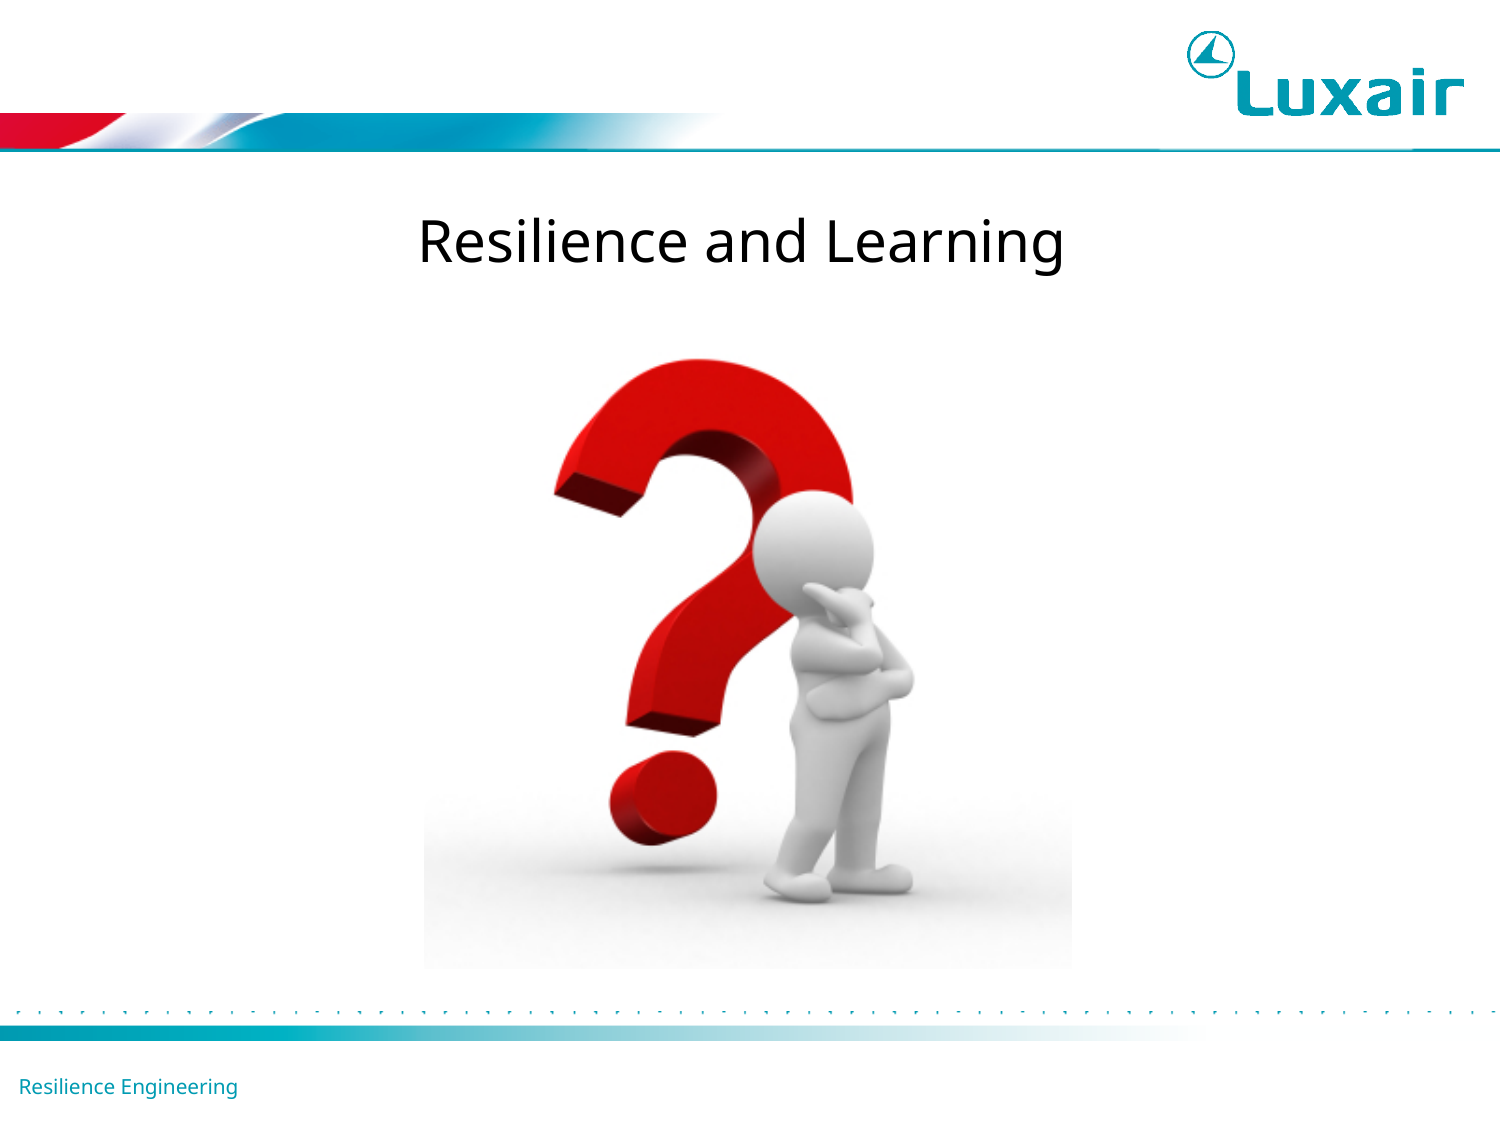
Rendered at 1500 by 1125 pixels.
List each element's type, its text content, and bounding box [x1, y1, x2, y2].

picture [0, 31, 1500, 152]
picture [424, 324, 1072, 970]
text_box Resilience and Learning [0, 196, 1500, 281]
picture [0, 1011, 1500, 1041]
